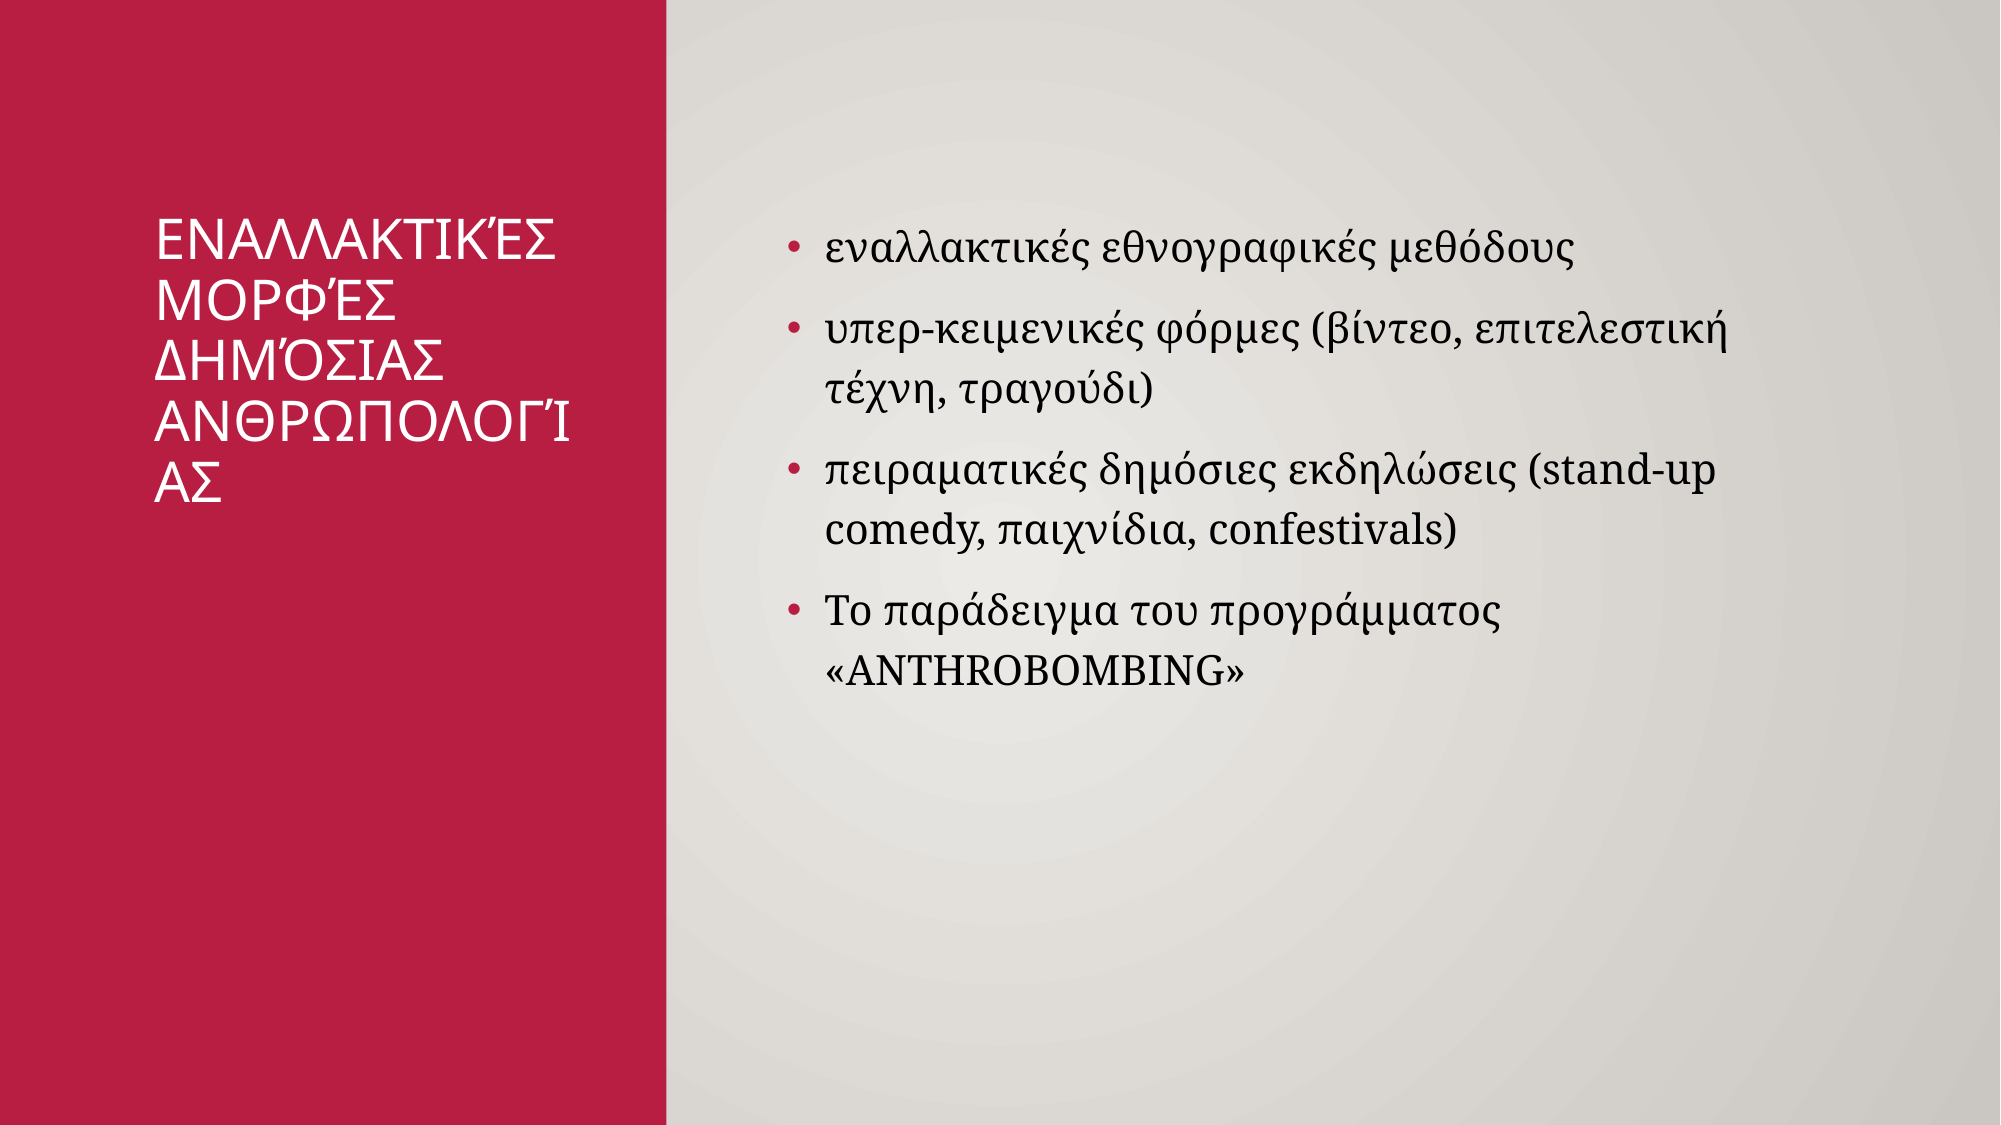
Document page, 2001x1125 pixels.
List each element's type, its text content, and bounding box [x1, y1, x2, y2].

text_box [0, 0, 668, 1125]
title Εναλλακτικές μορφές δημόσιασ ανθρωπολογίας [139, 203, 587, 956]
list εναλλακτικές εθνογραφικές μεθόδους υπερ-κειμενικές φόρμες (βίντεο, επιτελεστική τέχνη, τραγούδι) πειραματικές δημόσιες εκδηλώσεις (stand-up comedy, παιχνίδια, confestivals) Το παράδειγμα του προγράμματος «ANTHROBOMBING» [771, 203, 1762, 1010]
text_box [668, 0, 2000, 1125]
